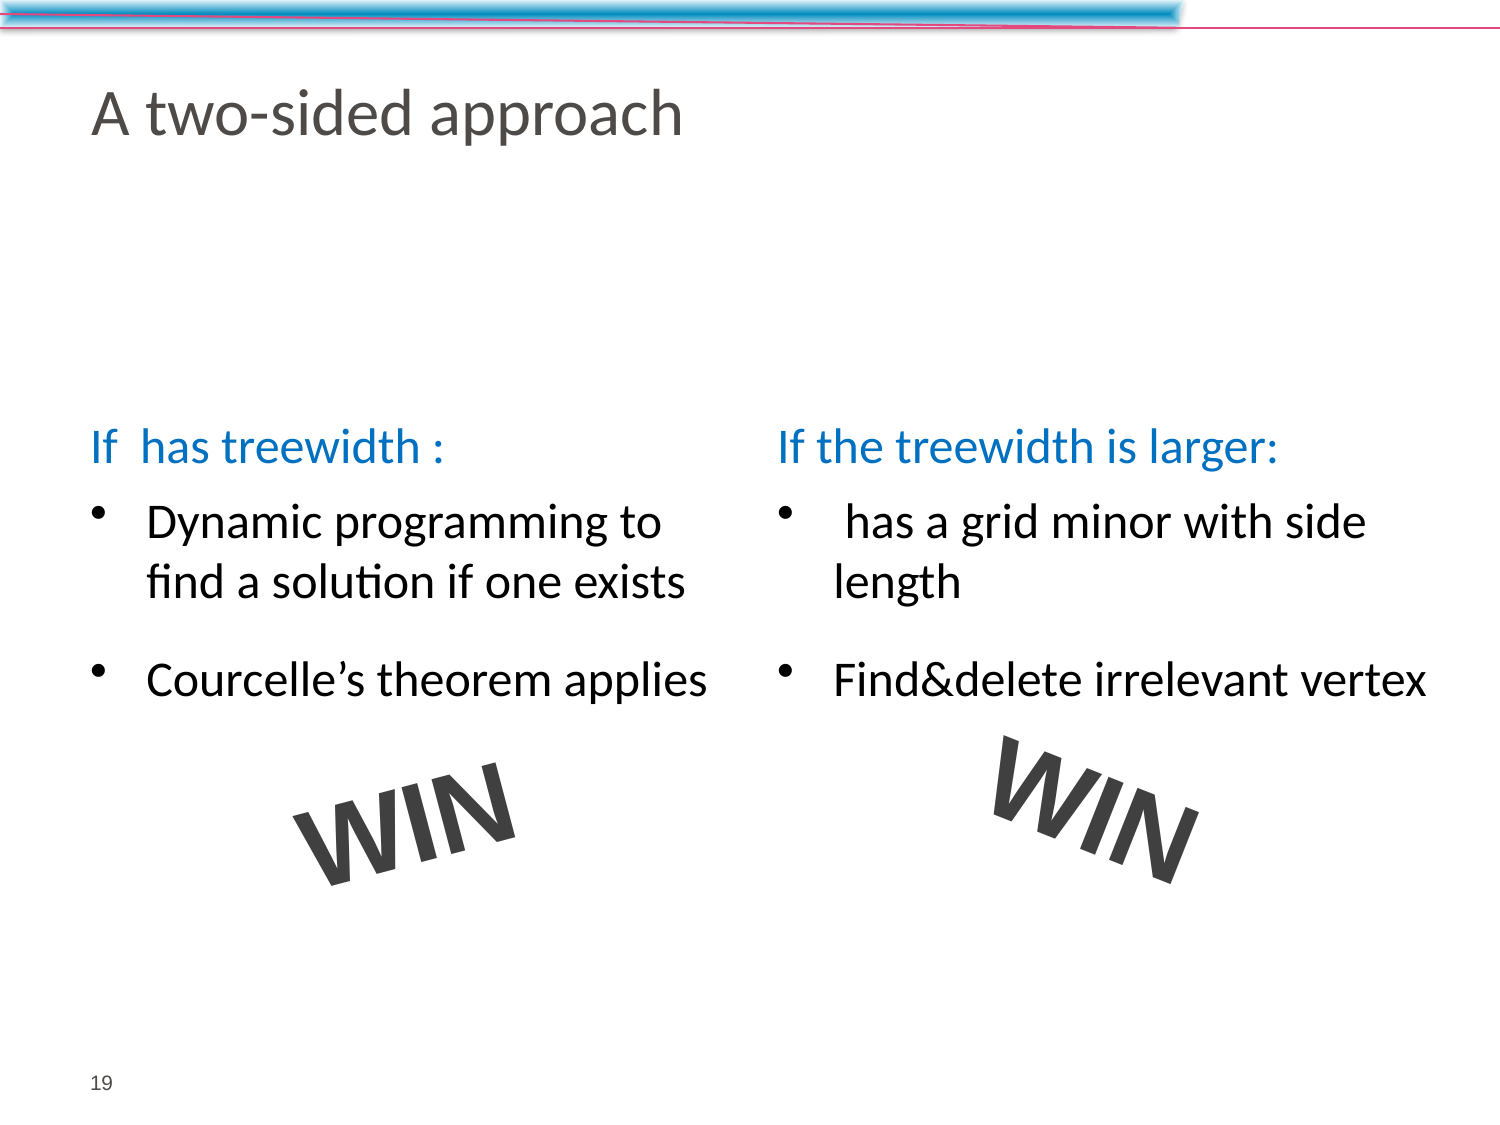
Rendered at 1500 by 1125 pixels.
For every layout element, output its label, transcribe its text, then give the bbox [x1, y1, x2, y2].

list If the treewidth is larger: [761, 376, 1425, 482]
list Dynamic programming to find a solution if one exists Courcelle’s theorem applies [75, 481, 738, 1125]
text_box win [266, 715, 546, 925]
text_box win [950, 690, 1237, 922]
slide_number 19 [75, 1069, 396, 1115]
text_box A two-sided approach [76, 57, 1427, 161]
